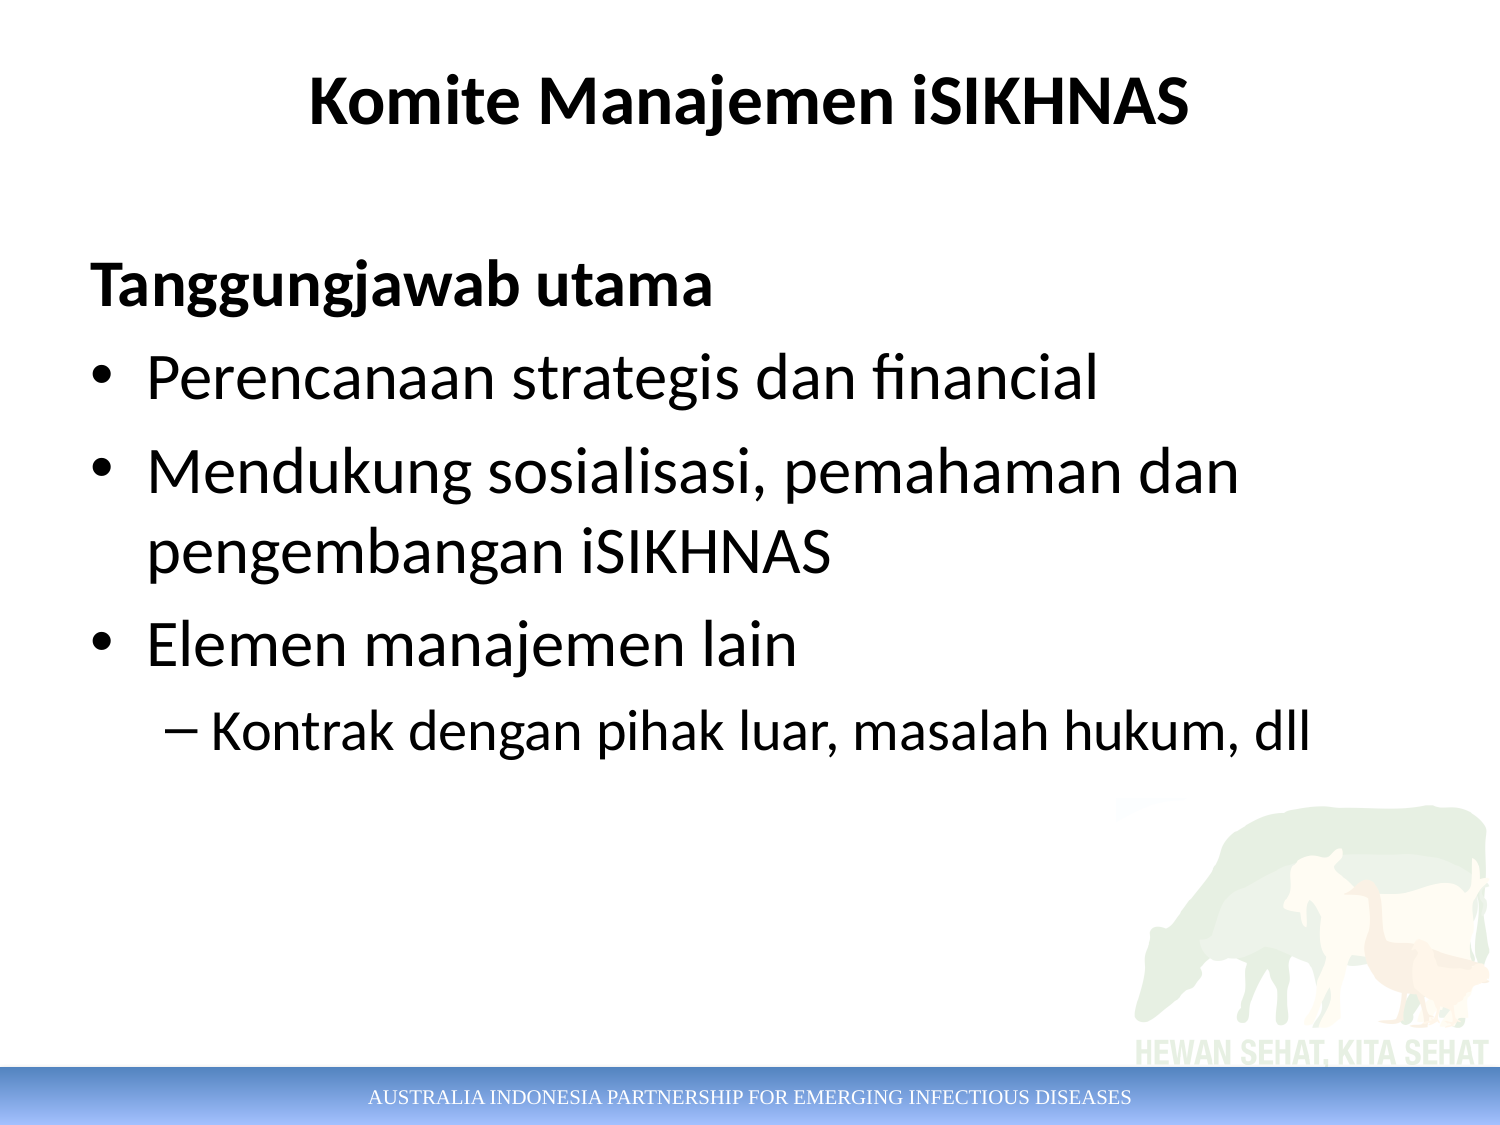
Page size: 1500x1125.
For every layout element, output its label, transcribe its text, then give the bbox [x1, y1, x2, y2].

title Komite Manajemen iSIKHNAS [75, 45, 1425, 232]
list Tanggungjawab utama Perencanaan strategis dan financial Mendukung sosialisasi, pemahaman dan pengembangan iSIKHNAS Elemen manajemen lain Kontrak dengan pihak luar, masalah hukum, dll [75, 232, 1425, 1005]
